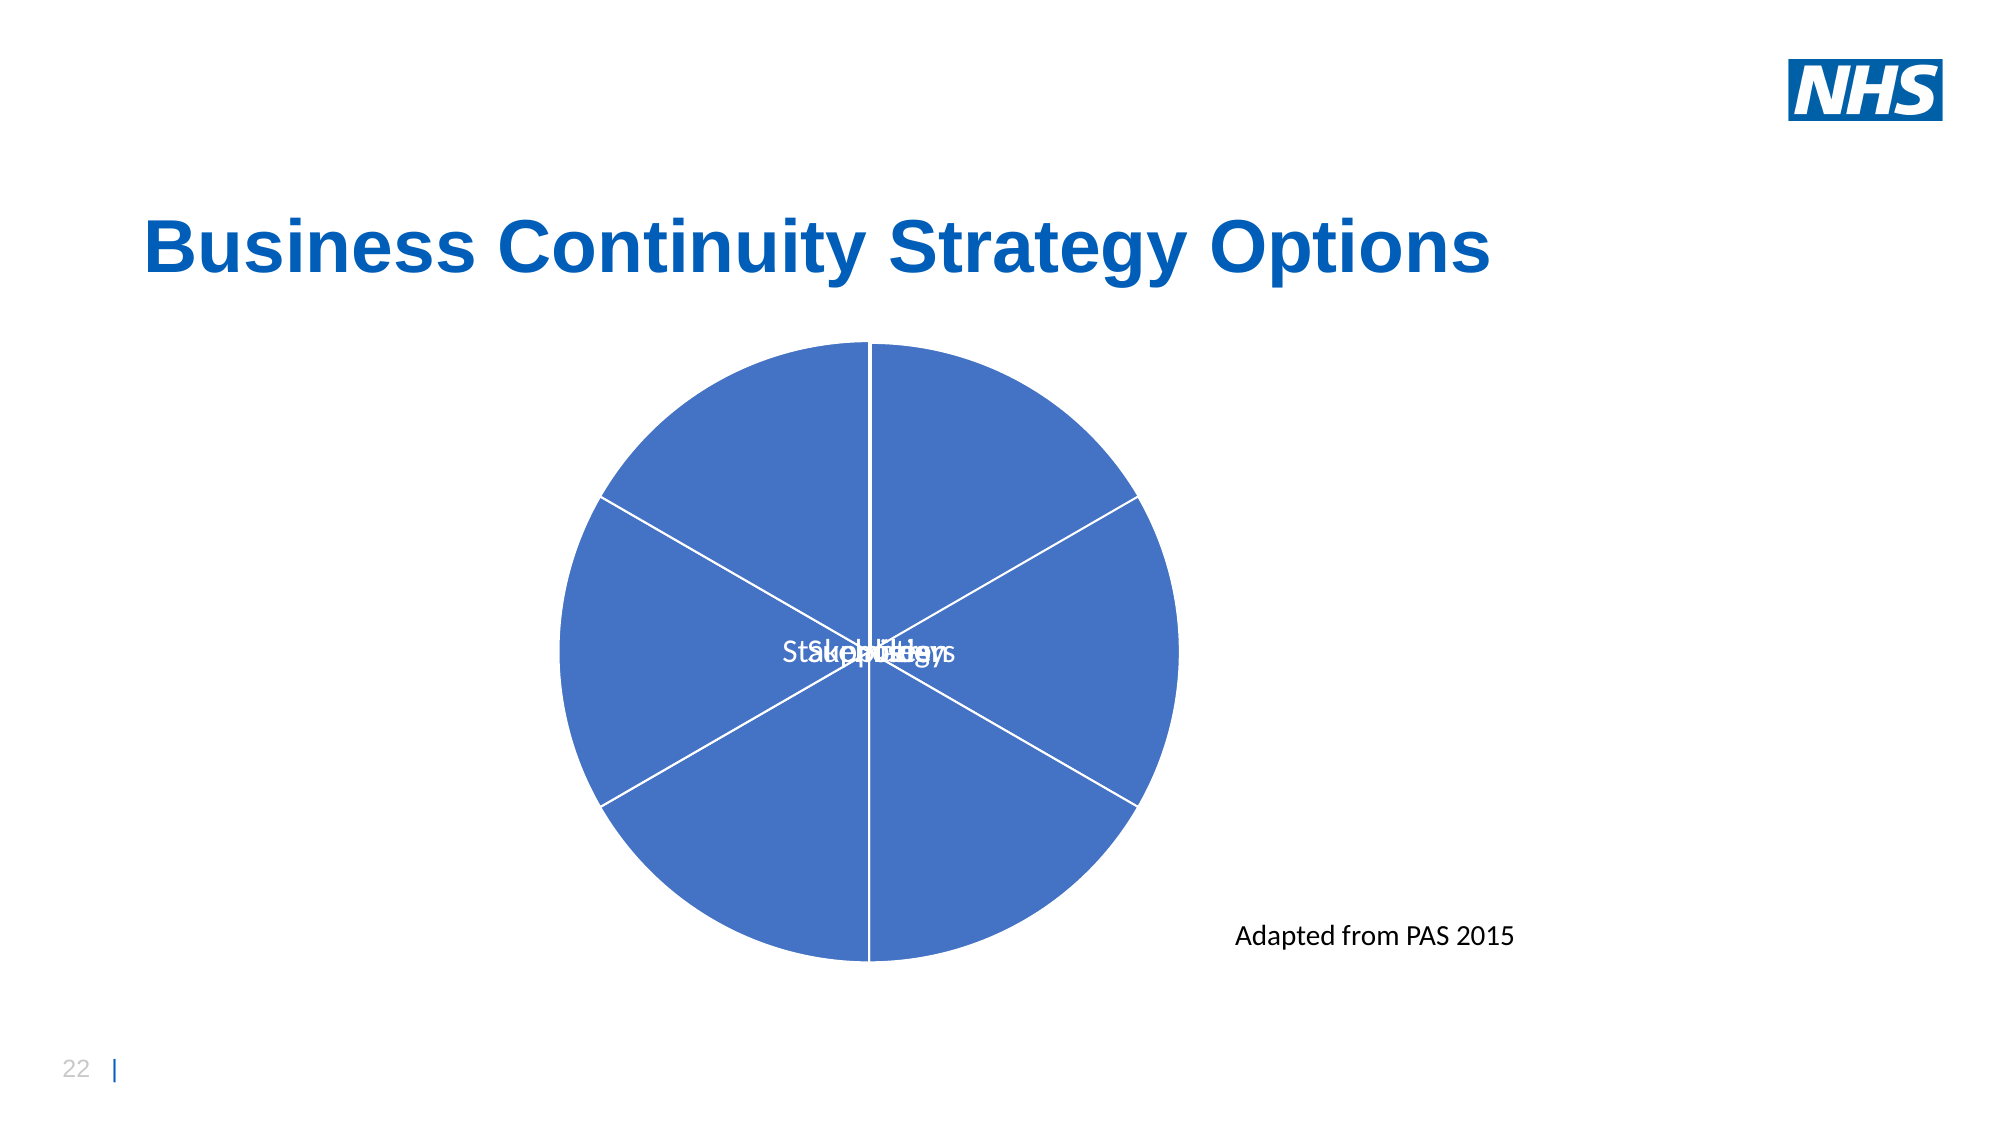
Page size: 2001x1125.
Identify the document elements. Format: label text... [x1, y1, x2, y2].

title Business Continuity Strategy Options [128, 198, 1875, 299]
picture [1786, 59, 1943, 121]
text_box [210, 265, 1547, 1006]
